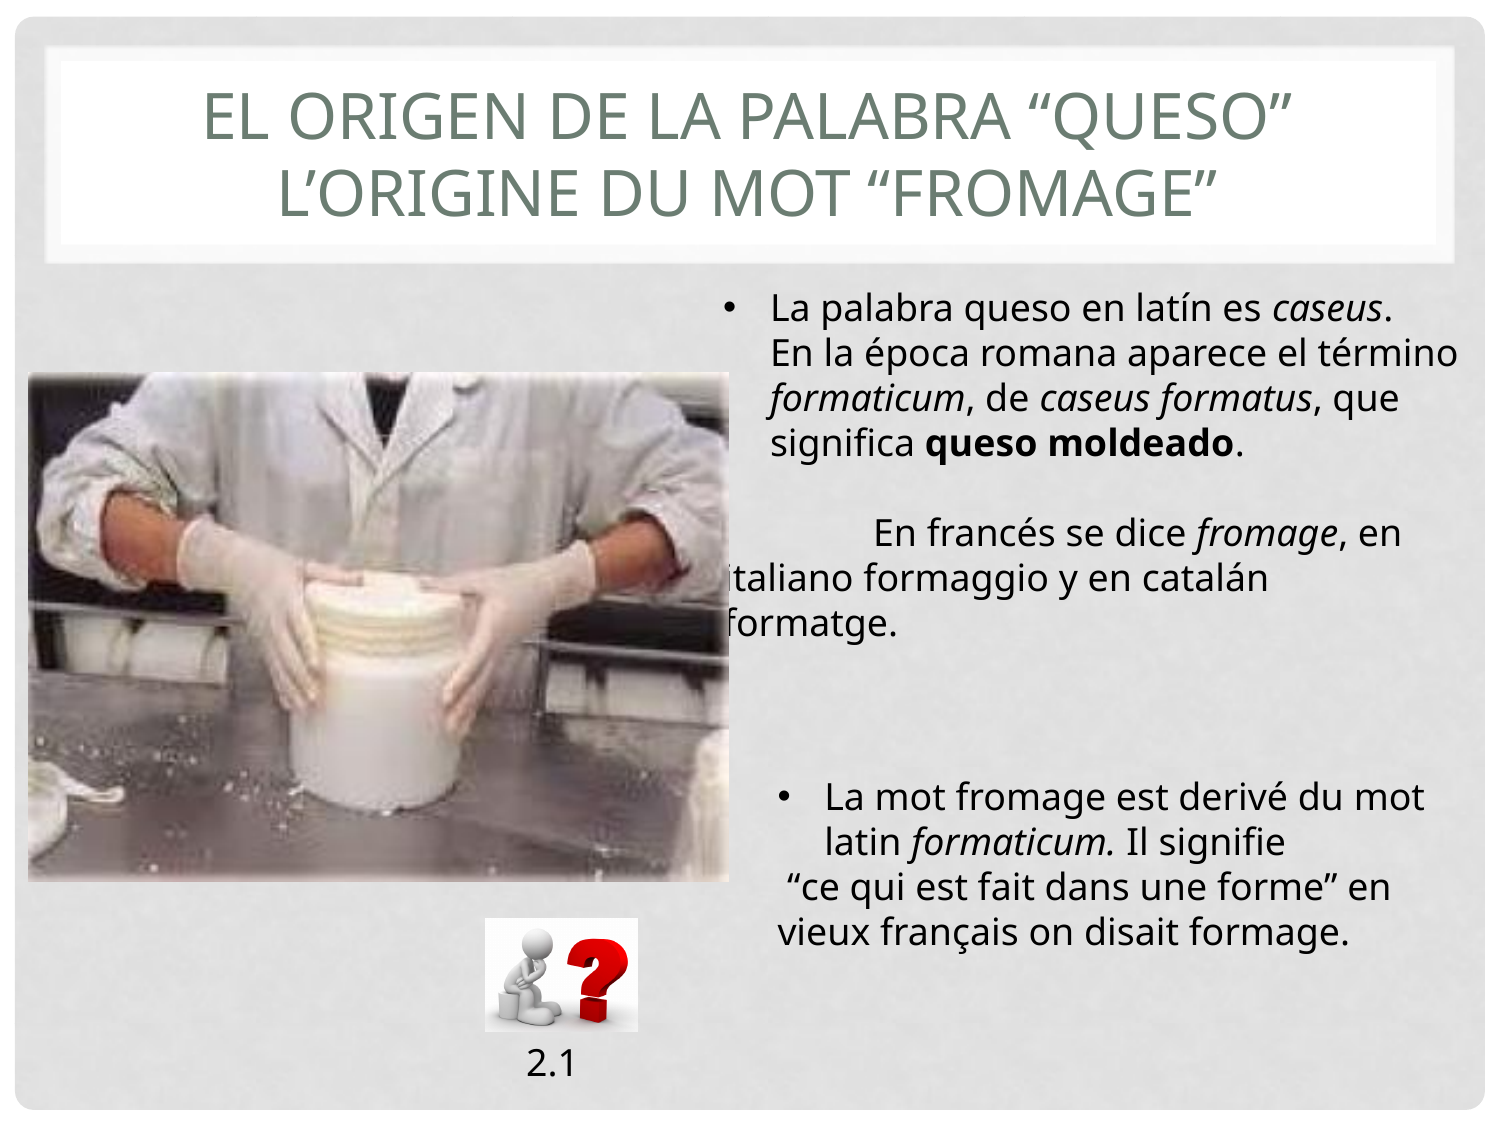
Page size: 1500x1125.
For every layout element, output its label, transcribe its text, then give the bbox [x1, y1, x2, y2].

text_box La palabra queso en latín es caseus. En la época romana aparece el término formaticum, de caseus formatus, que significa queso moldeado. En francés se dice fromage, en italiano formaggio y en catalán formatge. [708, 276, 1500, 651]
picture [28, 372, 729, 882]
picture [485, 918, 638, 1032]
text_box La mot fromage est derivé du mot latin formaticum. Il signifie “ce qui est fait dans une forme” en vieux français on disait formage. [762, 765, 1500, 961]
title El origen de la palabra “queso” L’origine du mot “fromage” [69, 66, 1425, 238]
text_box 2.1 [511, 1032, 638, 1091]
